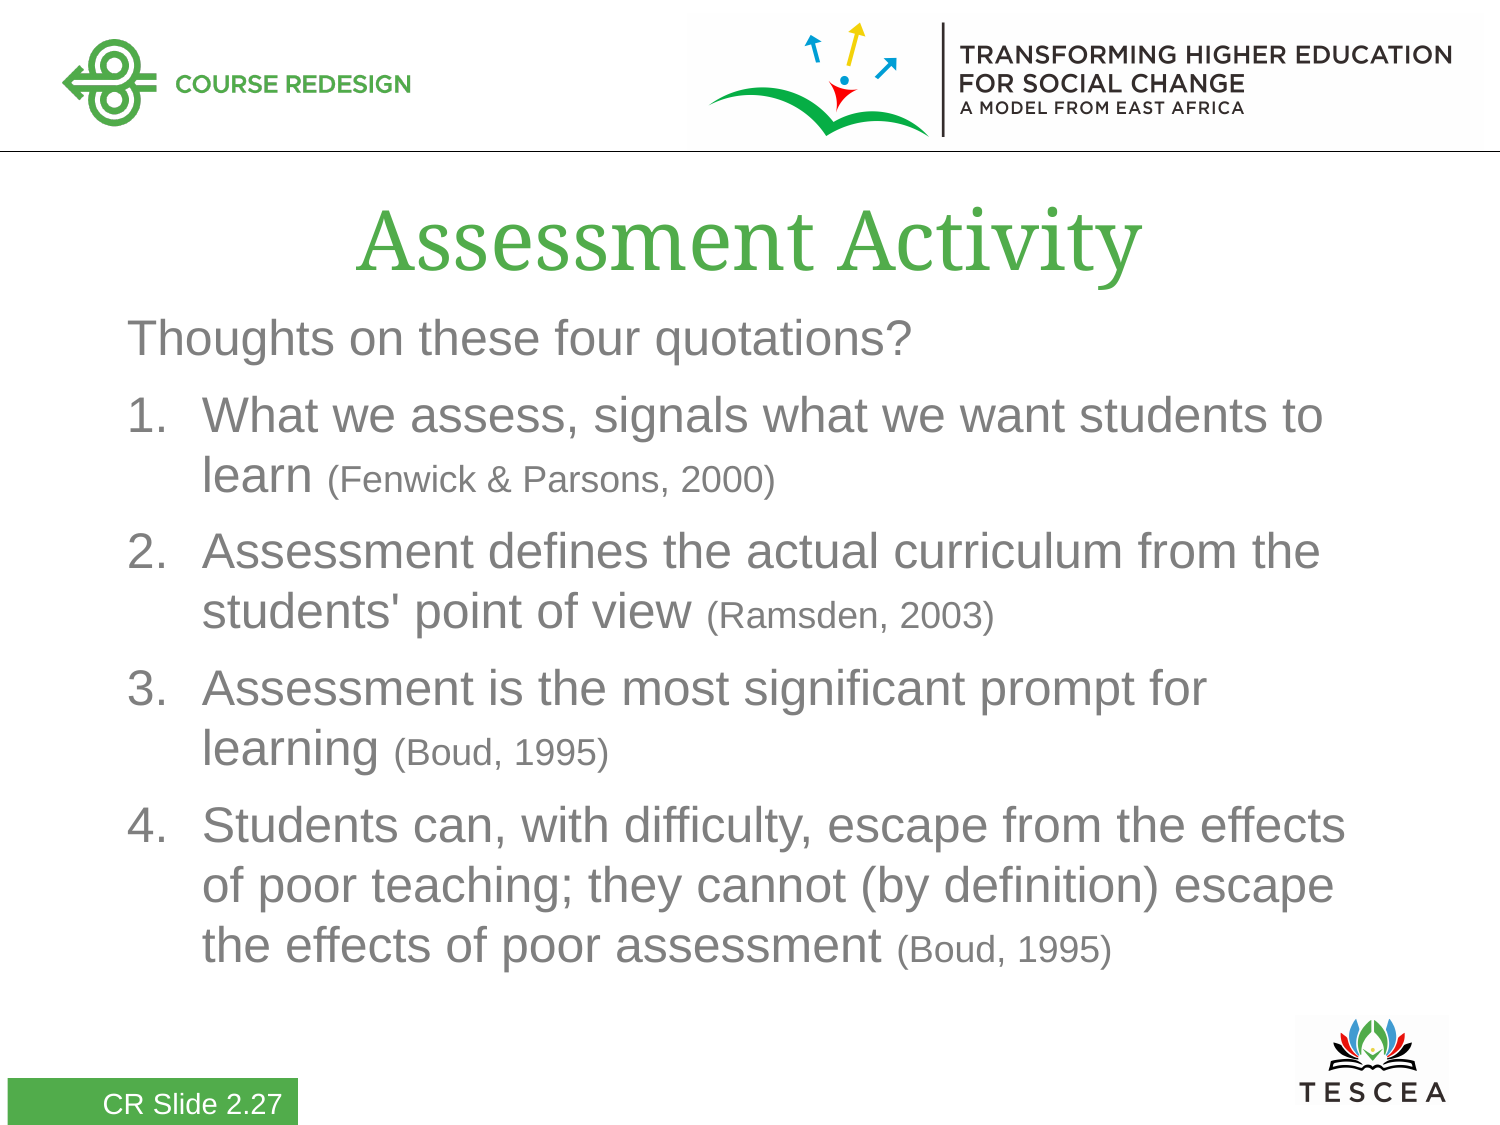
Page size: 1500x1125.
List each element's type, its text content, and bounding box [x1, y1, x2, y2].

text_box Assessment Activity [103, 172, 1397, 315]
picture [1294, 1014, 1449, 1106]
text_box CR Slide 2.27 [5, 1076, 300, 1125]
picture [687, 13, 1485, 151]
list Thoughts on these four quotations? What we assess, signals what we want students to learn (Fenwick & Parsons, 2000) Assessment defines the actual curriculum from the students' point of view (Ramsden, 2003) Assessment is the most significant prompt for learning (Boud, 1995) Students can, with difficulty, escape from the effects of poor teaching; they cannot (by definition) escape the effects of poor assessment (Boud, 1995) [111, 298, 1389, 974]
picture [56, 28, 426, 137]
